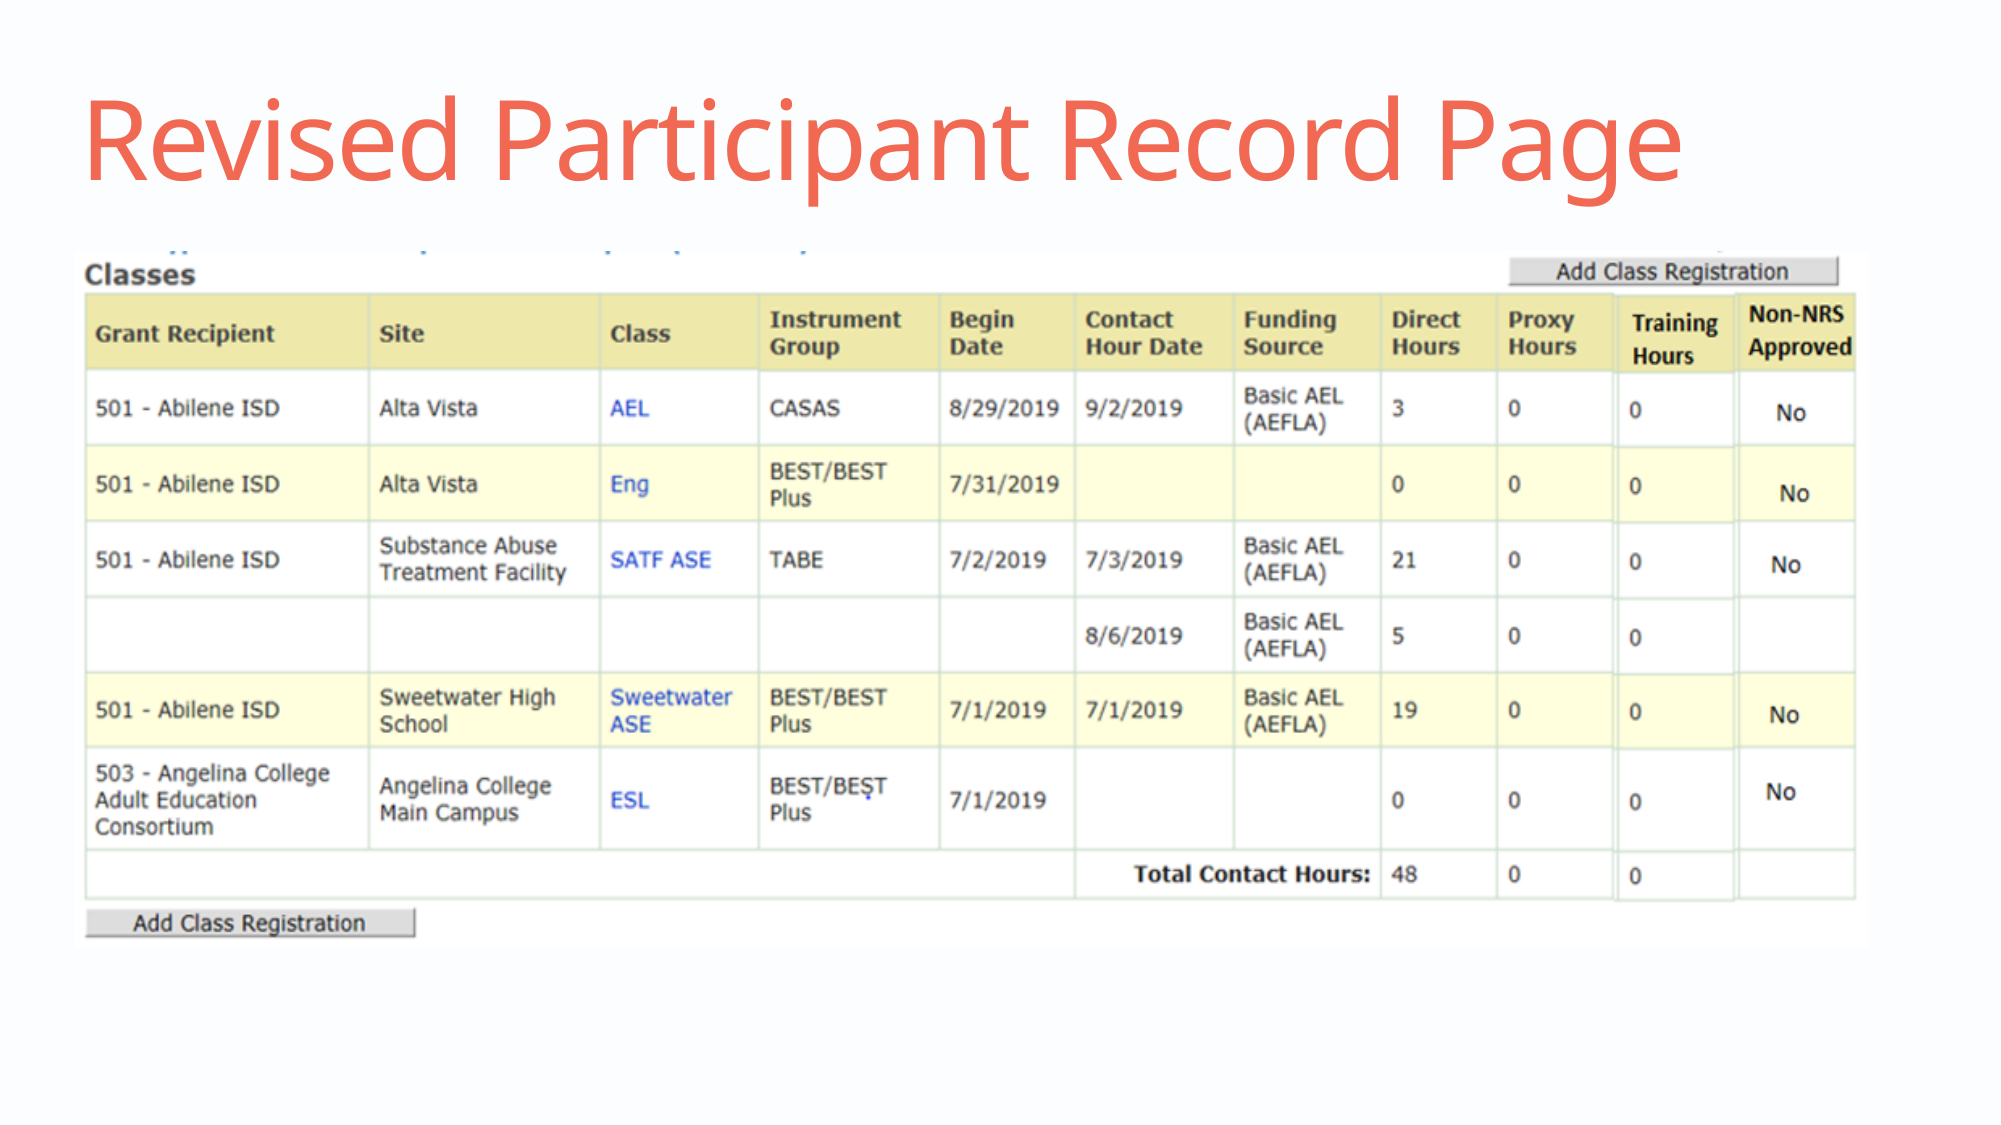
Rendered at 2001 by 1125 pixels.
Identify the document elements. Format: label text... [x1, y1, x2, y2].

picture [75, 251, 1869, 948]
title Revised Participant Record Page [65, 81, 1941, 212]
